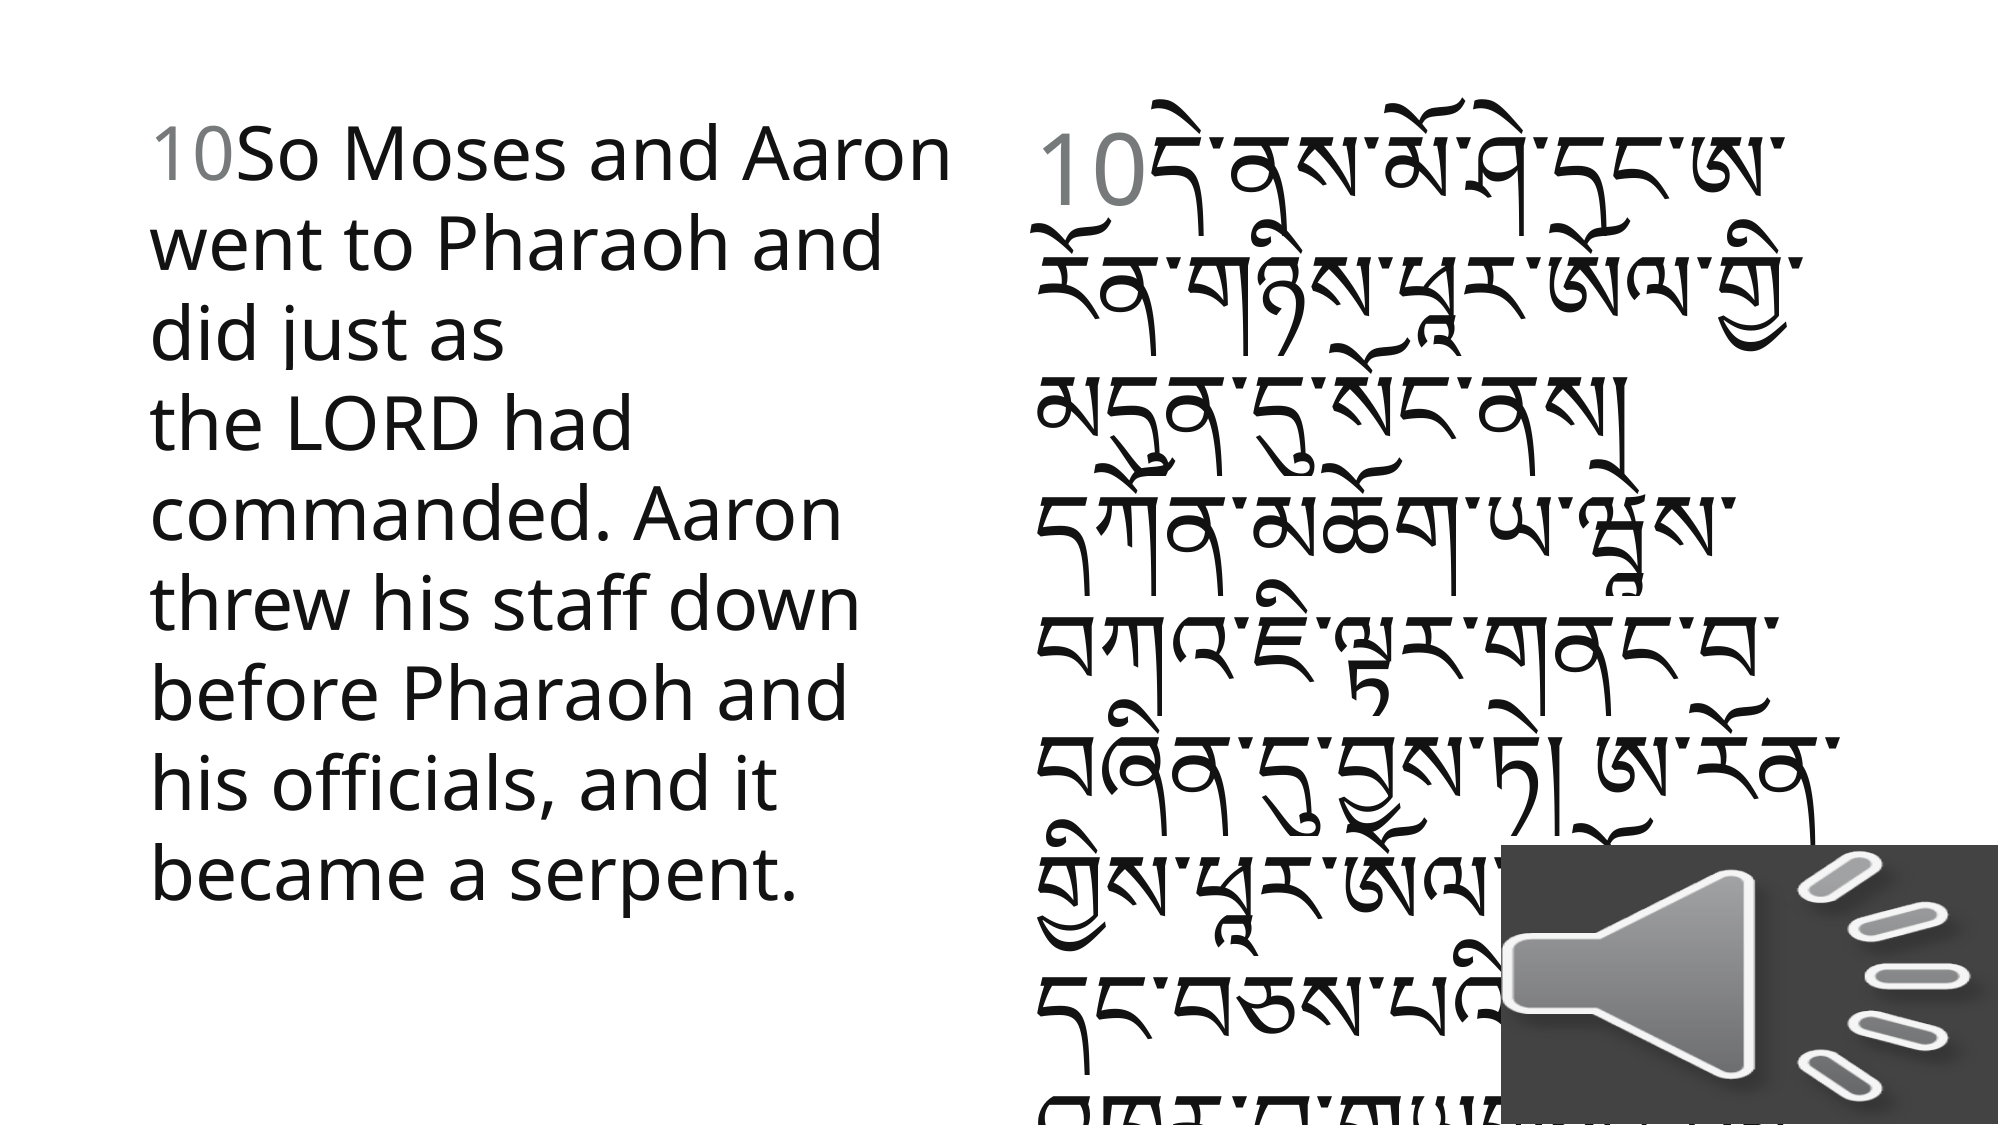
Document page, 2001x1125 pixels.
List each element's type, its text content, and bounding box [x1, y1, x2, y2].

text_box 10So Moses and Aaron went to Pharaoh and did just as the Lord had commanded. Aaron threw his staff down before Pharaoh and his officials, and it became a serpent. [134, 98, 981, 1030]
picture [1500, 843, 2000, 1125]
text_box 10དེ་ནས་མོ་ཤེ་དང་ཨ་རོན་གཉིས་ཕཱར་ཨོལ་གྱི་མདུན་དུ་སོང་ནས། དཀོན་མཆོག་ཡ་ཝཱེས་བཀའ་ཇི་ལྟར་གནང་བ་བཞིན་དུ་བྱས་ཏེ། ཨ་རོན་གྱིས་ཕཱར་ཨོལ་འཁོར་དང་བཅས་པའི་མདུན་དུ་འཁར་བ་གཡུགས་པ་ལ་དེ་སྦྲུལ་དུ་གྱུར་པ་དང་། [1019, 98, 1866, 1030]
